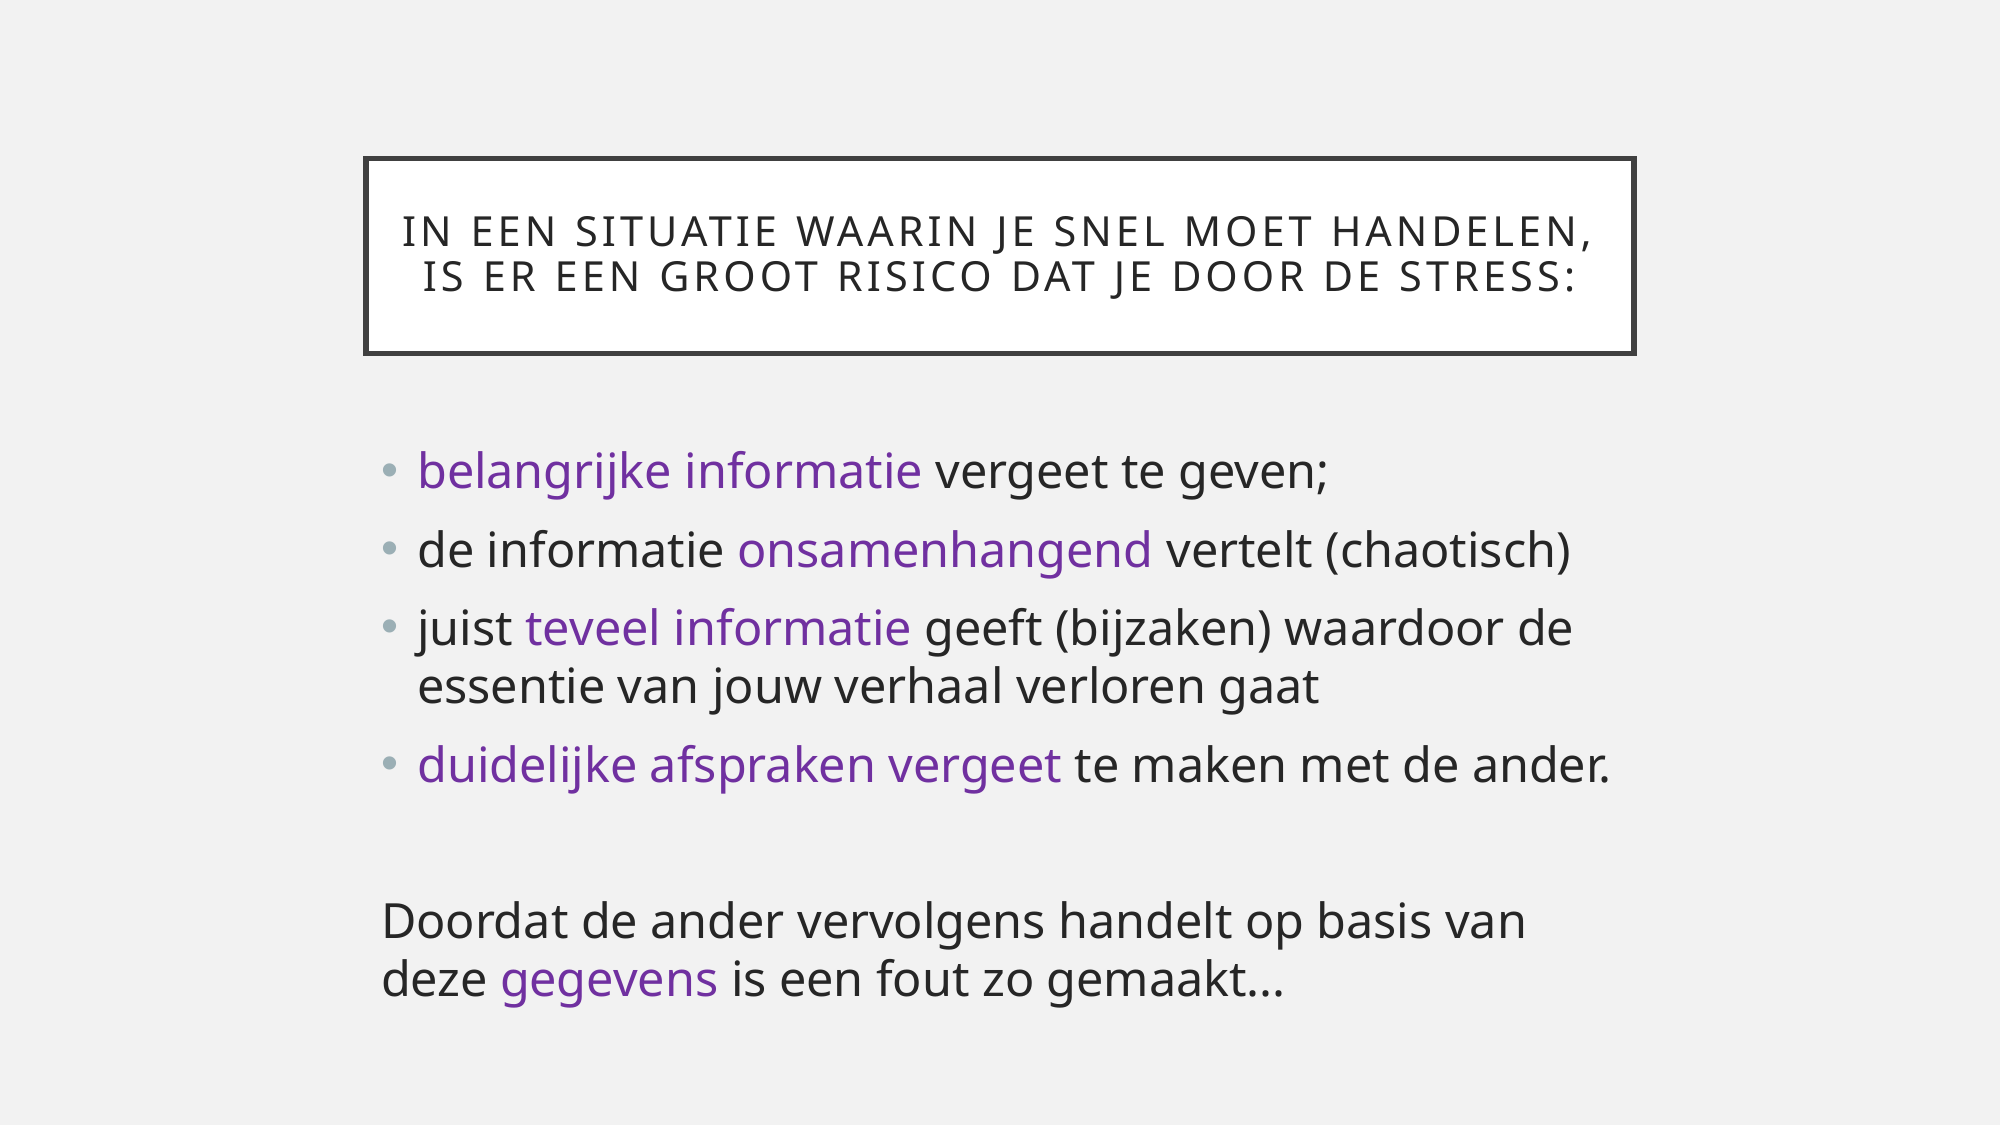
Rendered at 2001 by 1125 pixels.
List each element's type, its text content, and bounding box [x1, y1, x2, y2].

title In een situatie waarin je snel moet handelen, is er een groot risico dat je door de stress: [363, 156, 1637, 356]
list belangrijke informatie vergeet te geven; de informatie onsamenhangend vertelt (chaotisch) juist teveel informatie geeft (bijzaken) waardoor de essentie van jouw verhaal verloren gaat duidelijke afspraken vergeet te maken met de ander. Doordat de ander vervolgens handelt op basis van deze gegevens is een fout zo gemaakt... [366, 432, 1634, 1070]
